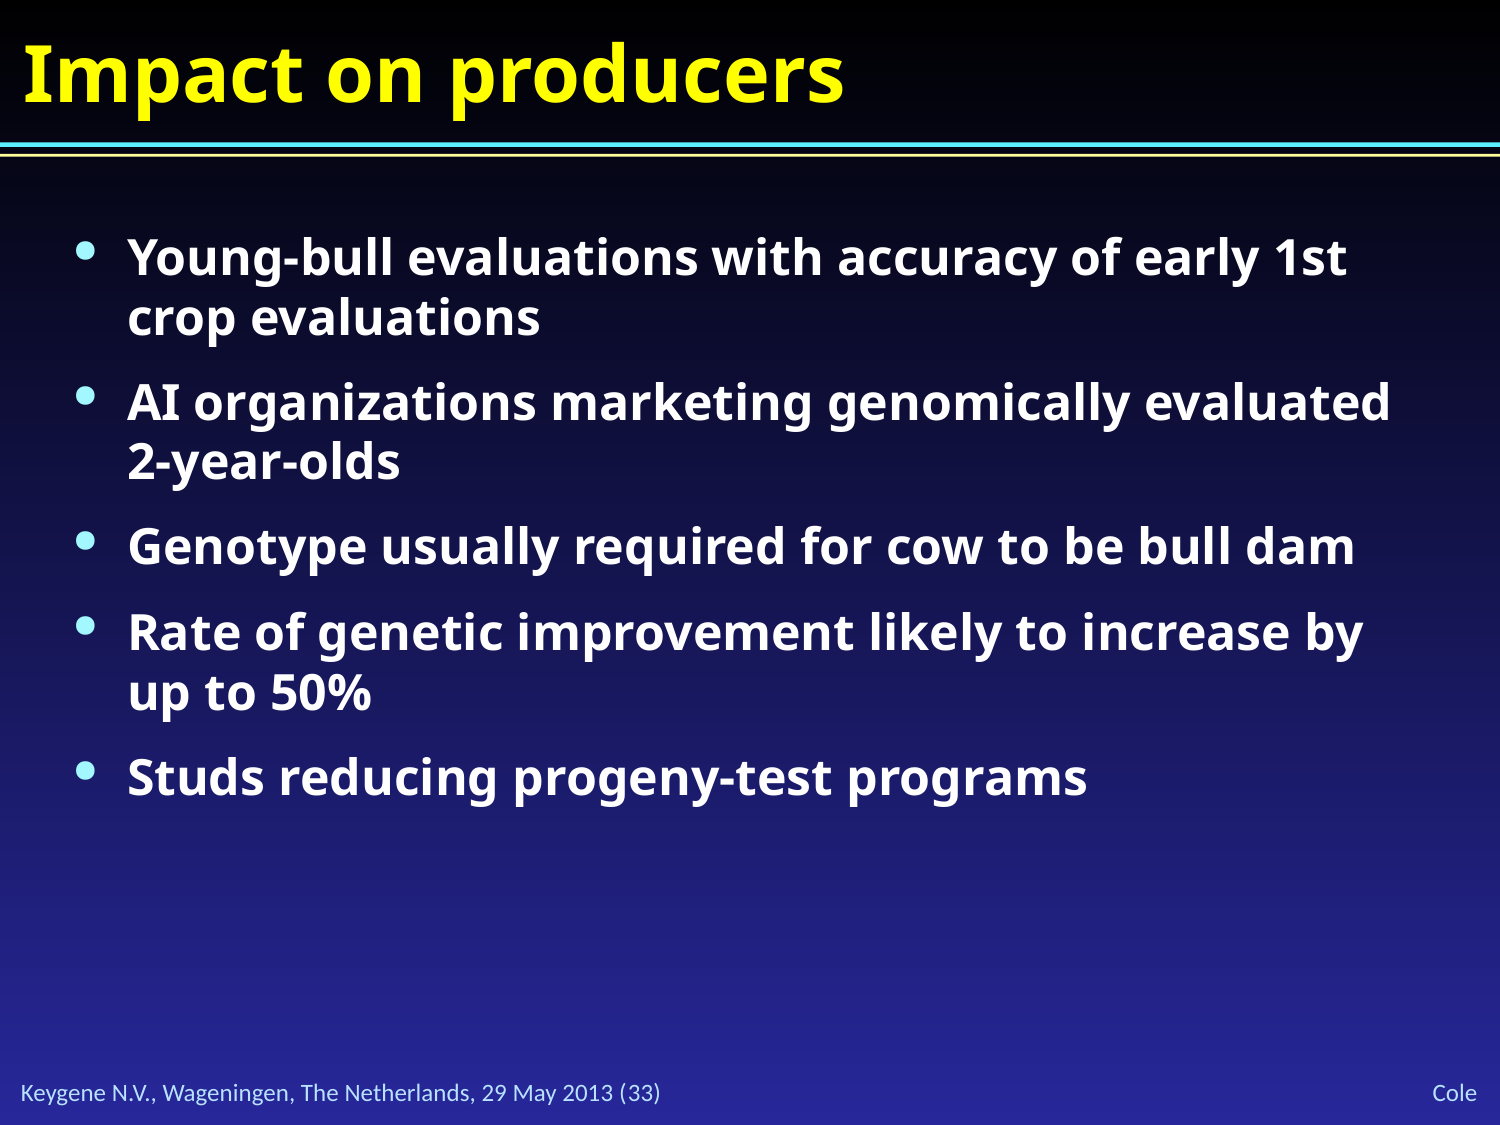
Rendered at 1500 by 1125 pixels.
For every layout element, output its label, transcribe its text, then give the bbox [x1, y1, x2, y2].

title Impact on producers [23, 23, 1374, 120]
list Young-bull evaluations with accuracy of early 1st­crop evaluations AI organizations marketing genomically evaluated 2-year-olds Genotype usually required for cow to be bull dam Rate of genetic improvement likely to increase by up to 50% Studs reducing progeny-test programs [74, 224, 1425, 963]
